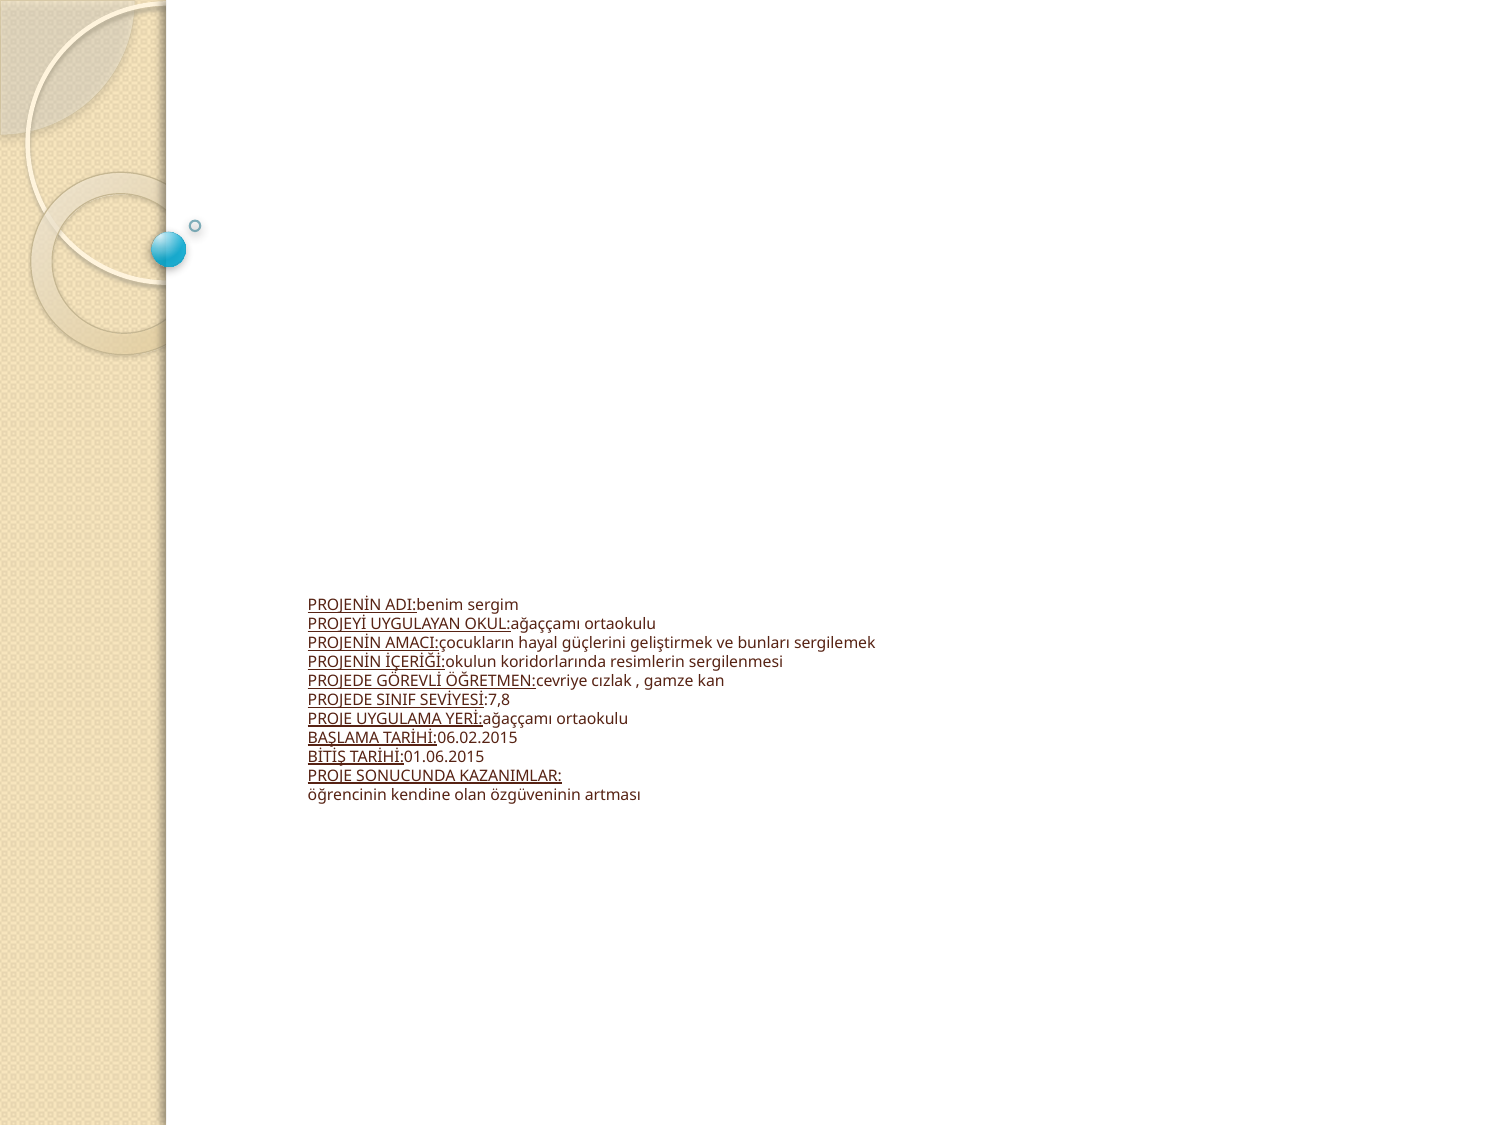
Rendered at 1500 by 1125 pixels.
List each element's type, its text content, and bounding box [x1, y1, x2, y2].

title PROJENİN ADI:benim sergim PROJEYİ UYGULAYAN OKUL:ağaççamı ortaokulu PROJENİN AMACI:çocukların hayal güçlerini geliştirmek ve bunları sergilemek PROJENİN İÇERİĞİ:okulun koridorlarında resimlerin sergilenmesi PROJEDE GÖREVLİ ÖĞRETMEN:cevriye cızlak , gamze kan PROJEDE SINIF SEVİYESİ:7,8 PROJE UYGULAMA YERİ:ağaççamı ortaokulu BAŞLAMA TARİHİ:06.02.2015 BİTİŞ TARİHİ:01.06.2015 PROJE SONUCUNDA KAZANIMLAR: öğrencinin kendine olan özgüveninin artması [292, 82, 1465, 906]
